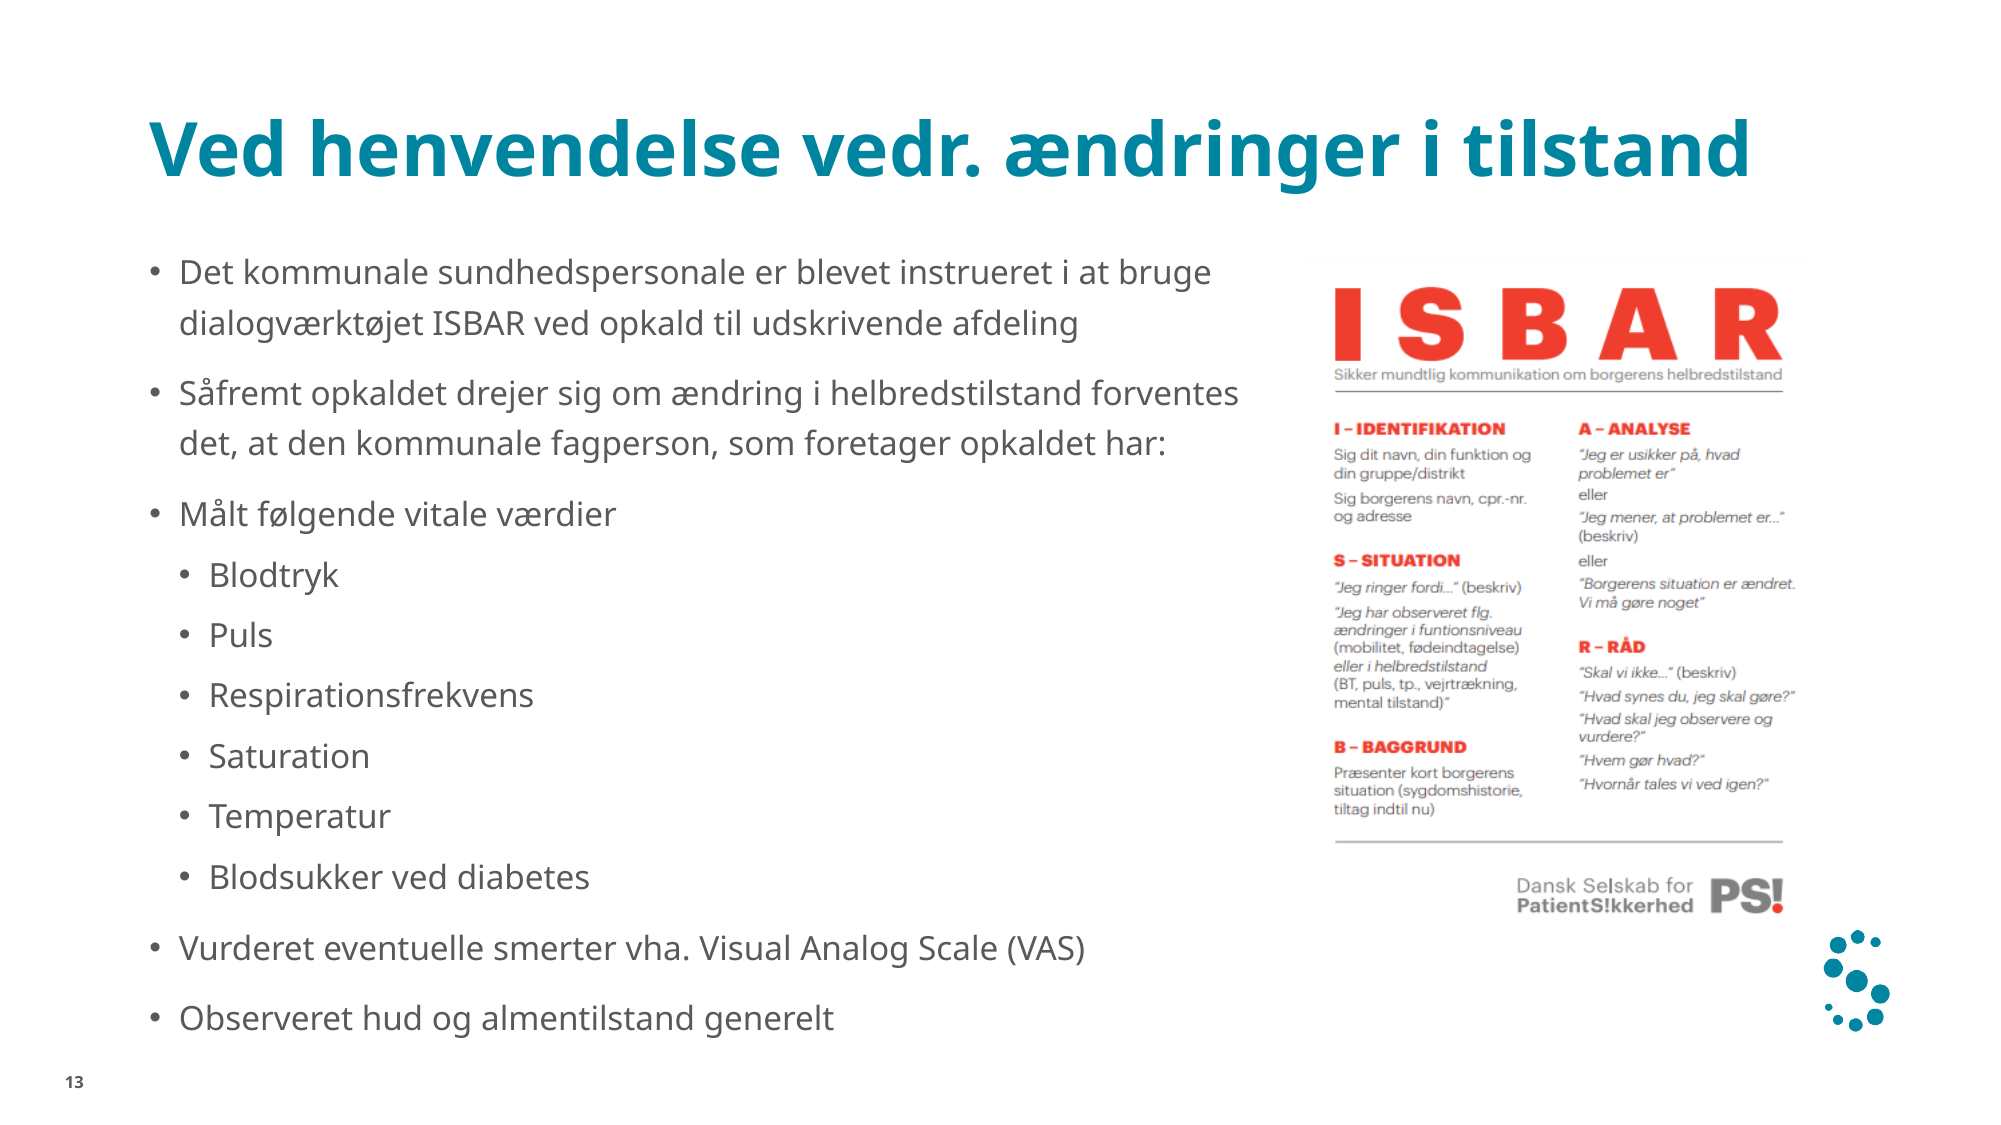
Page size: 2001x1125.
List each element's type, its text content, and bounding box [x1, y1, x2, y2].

picture [1823, 930, 1890, 1032]
title Ved henvendelse vedr. ændringer i tilstand [149, 15, 1810, 193]
slide_number 13 [24, 1071, 84, 1125]
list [1302, 257, 1810, 946]
list Det kommunale sundhedspersonale er blevet instrueret i at bruge dialogværktøjet ISBAR ved opkald til udskrivende afdeling Såfremt opkaldet drejer sig om ændring i helbredstilstand forventes det, at den kommunale fagperson, som foretager opkaldet har: Målt følgende vitale værdier Blodtryk Puls Respirationsfrekvens Saturation Temperatur Blodsukker ved diabetes Vurderet eventuelle smerter vha. Visual Analog Scale (VAS) Observeret hud og almentilstand generelt [149, 241, 1303, 963]
